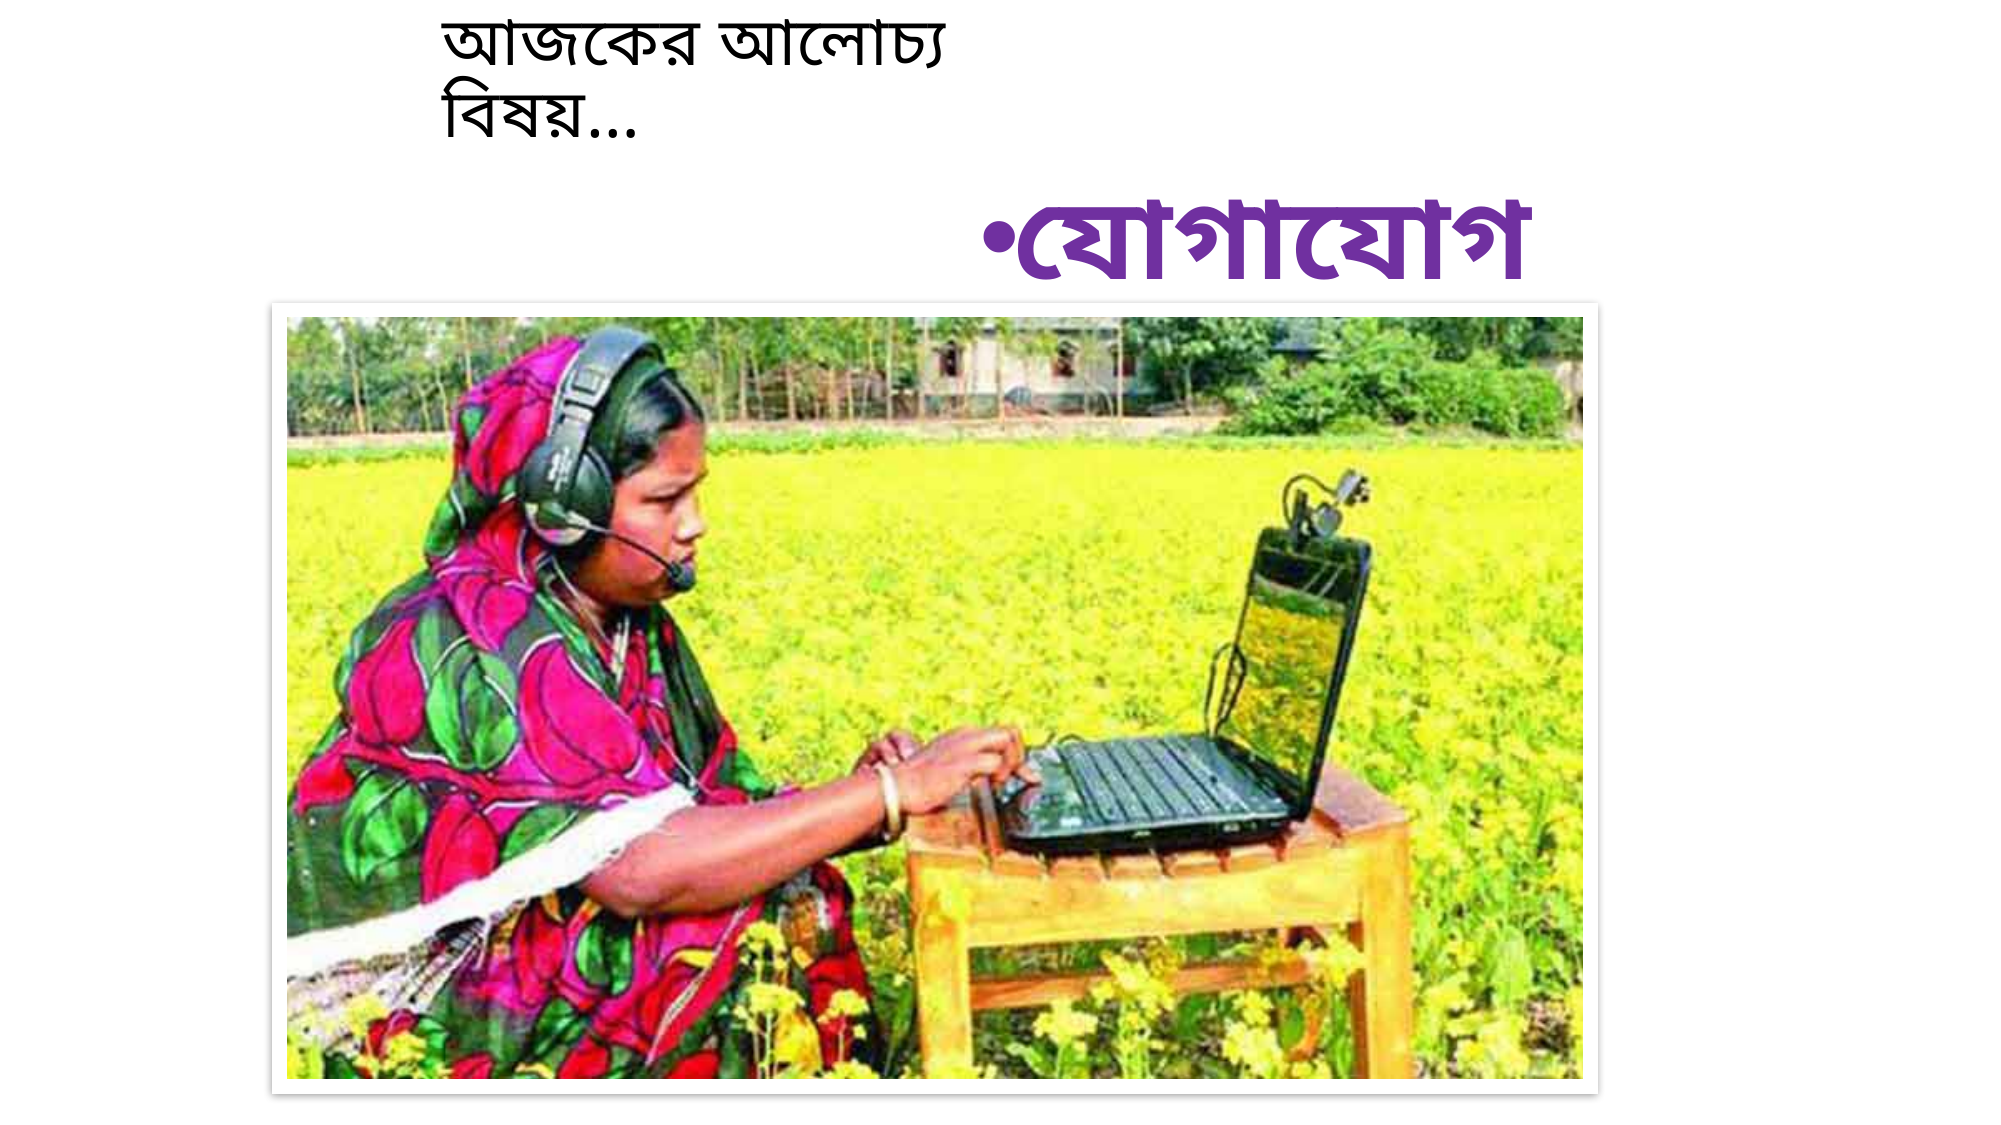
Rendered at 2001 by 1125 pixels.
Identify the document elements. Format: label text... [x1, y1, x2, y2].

picture [286, 317, 1584, 1080]
text_box আজকের আলোচ্য বিষয়… [427, 29, 1121, 130]
text_box যোগাযোগ [964, 129, 1552, 300]
